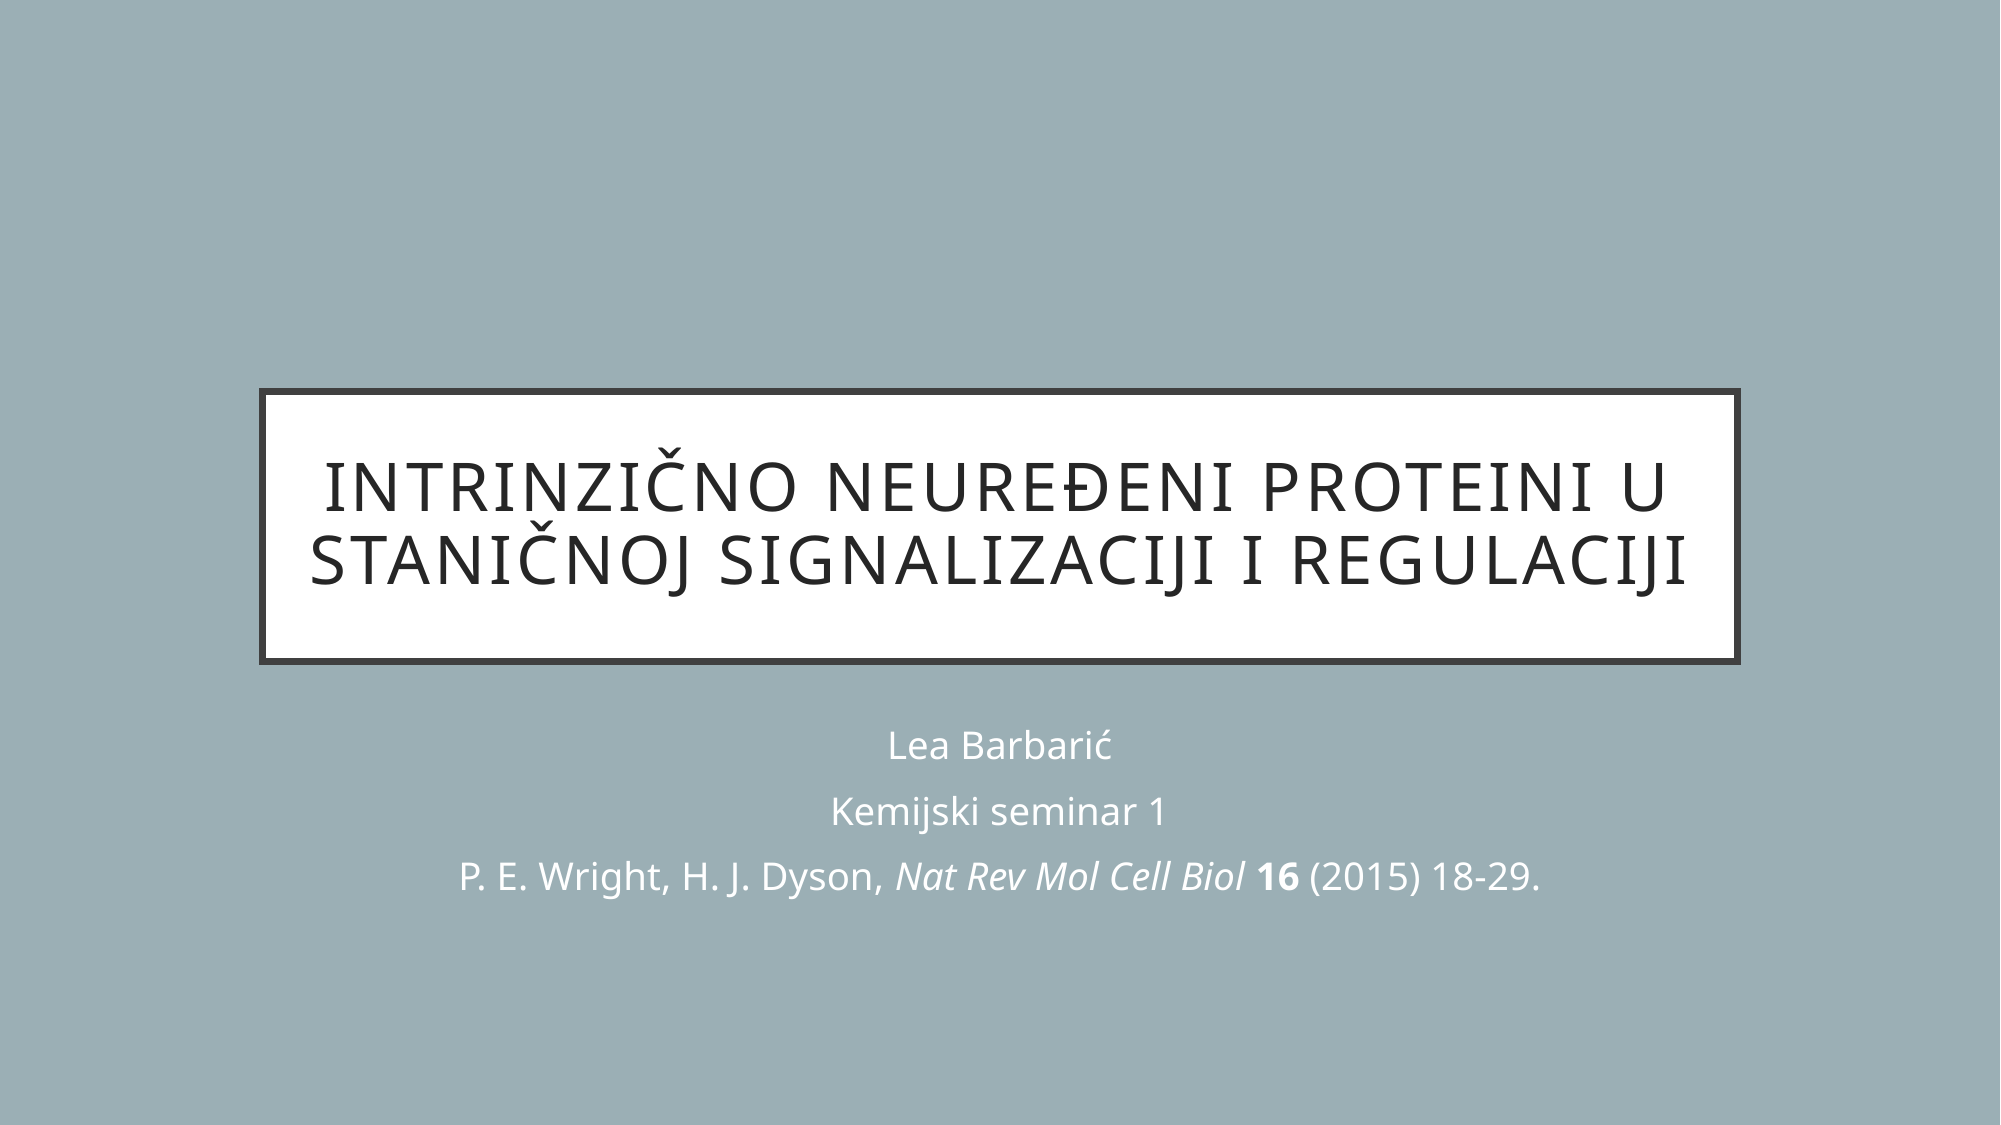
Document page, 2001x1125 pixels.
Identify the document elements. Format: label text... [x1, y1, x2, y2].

subtitle Lea Barbarić Kemijski seminar 1 P. E. Wright, H. J. Dyson, Nat Rev Mol Cell Biol 16 (2015) 18-29. [442, 713, 1558, 918]
title Intrinzično neuređeni proteini u staničnoj signalizaciji i regulaciji [259, 388, 1741, 665]
